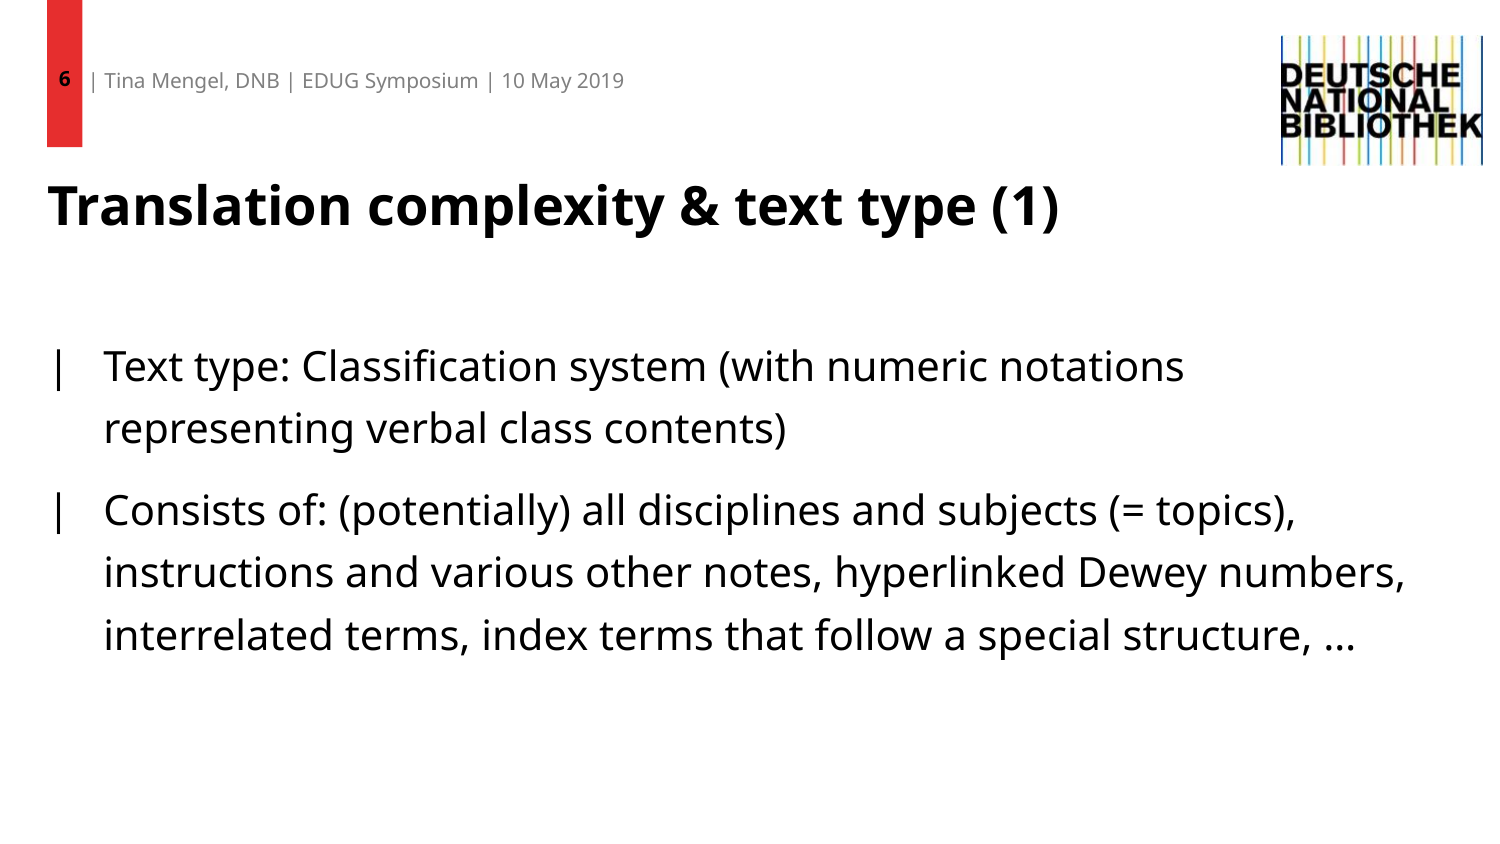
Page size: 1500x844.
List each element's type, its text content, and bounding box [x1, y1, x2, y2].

picture [1281, 35, 1483, 166]
footer | Tina Mengel, DNB | EDUG Symposium | 10 May 2019 [87, 67, 1240, 93]
title Translation complexity & text type (1) [46, 173, 1436, 302]
list Text type: Classification system (with numeric notations representing verbal class contents) Consists of: (potentially) all disciplines and subjects (= topics), instructions and various other notes, hyperlinked Dewey numbers, interrelated terms, index terms that follow a special structure, … [46, 327, 1436, 780]
text_box 6 [47, 0, 83, 148]
